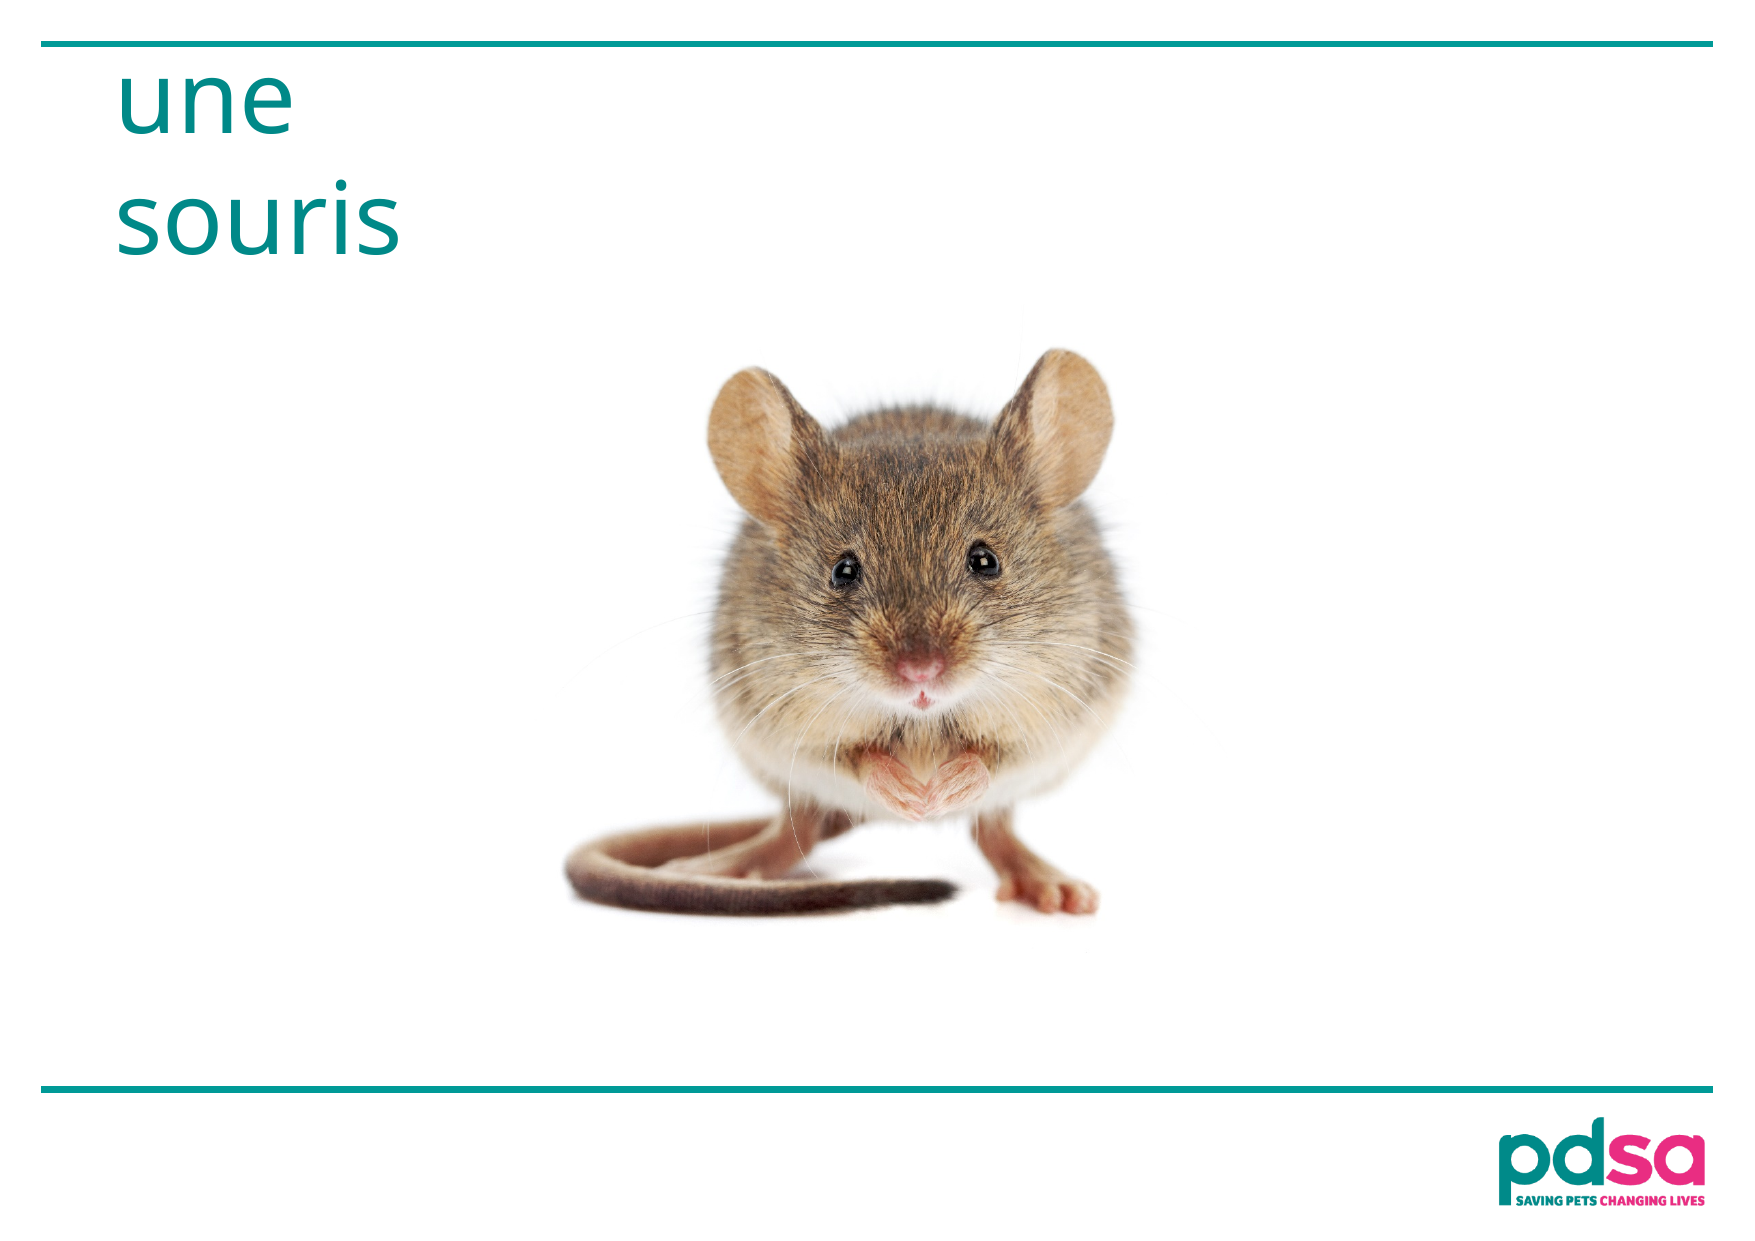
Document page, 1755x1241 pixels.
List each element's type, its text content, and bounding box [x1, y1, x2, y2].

picture [1448, 1066, 1755, 1241]
picture [439, 222, 1336, 1016]
title une souris [97, 23, 609, 284]
